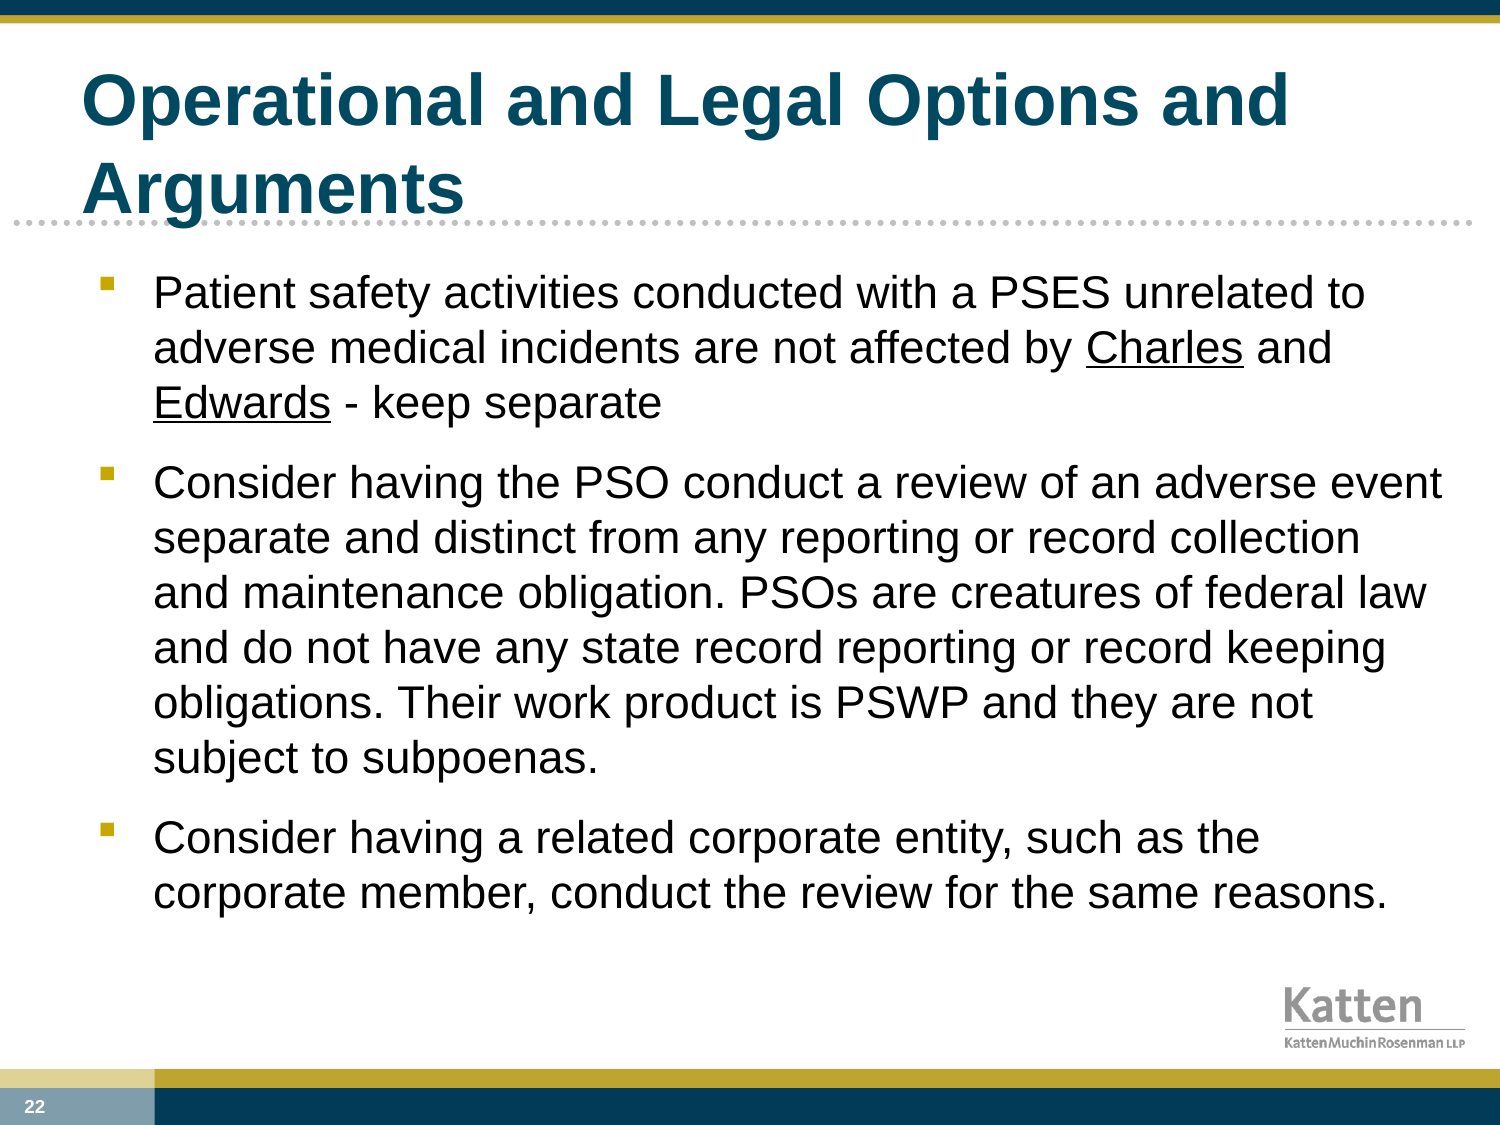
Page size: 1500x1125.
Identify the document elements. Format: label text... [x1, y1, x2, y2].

title Operational and Legal Options and Arguments [66, 84, 1454, 197]
list Patient safety activities conducted with a PSES unrelated to adverse medical incidents are not affected by Charles and Edwards - keep separate Consider having the PSO conduct a review of an adverse event separate and distinct from any reporting or record collection and maintenance obligation. PSOs are creatures of federal law and do not have any state record reporting or record keeping obligations. Their work product is PSWP and they are not subject to subpoenas. Consider having a related corporate entity, such as the corporate member, conduct the review for the same reasons. [81, 254, 1463, 1013]
picture [1285, 987, 1466, 1049]
